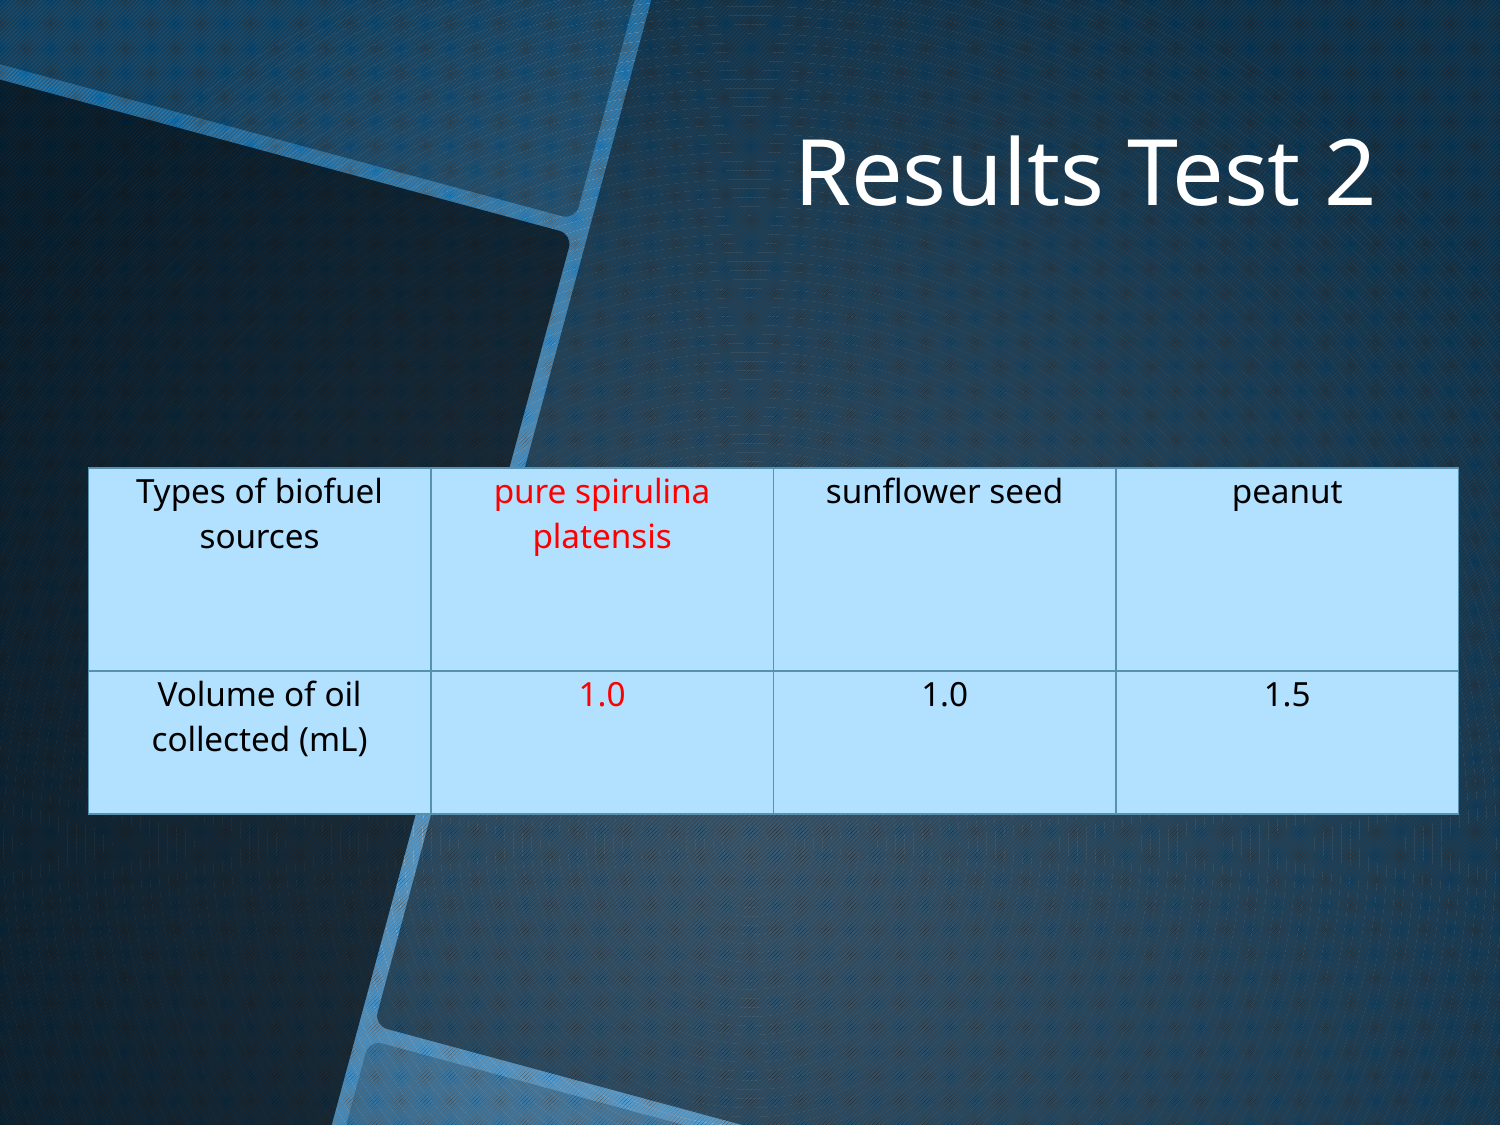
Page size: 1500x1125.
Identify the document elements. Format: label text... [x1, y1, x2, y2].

table_cell 1.0 [774, 672, 1115, 813]
title Results Test 2 [42, 43, 1393, 232]
table_cell 1.5 [1117, 672, 1458, 813]
table_cell 1.0 [432, 672, 773, 813]
table_cell Volume of oil collected (mL) [89, 672, 430, 813]
table_header peanut [1117, 469, 1458, 670]
table_header Types of biofuel sources [89, 469, 430, 670]
table_header pure spirulina platensis [432, 469, 773, 670]
table_header sunflower seed [774, 469, 1115, 670]
